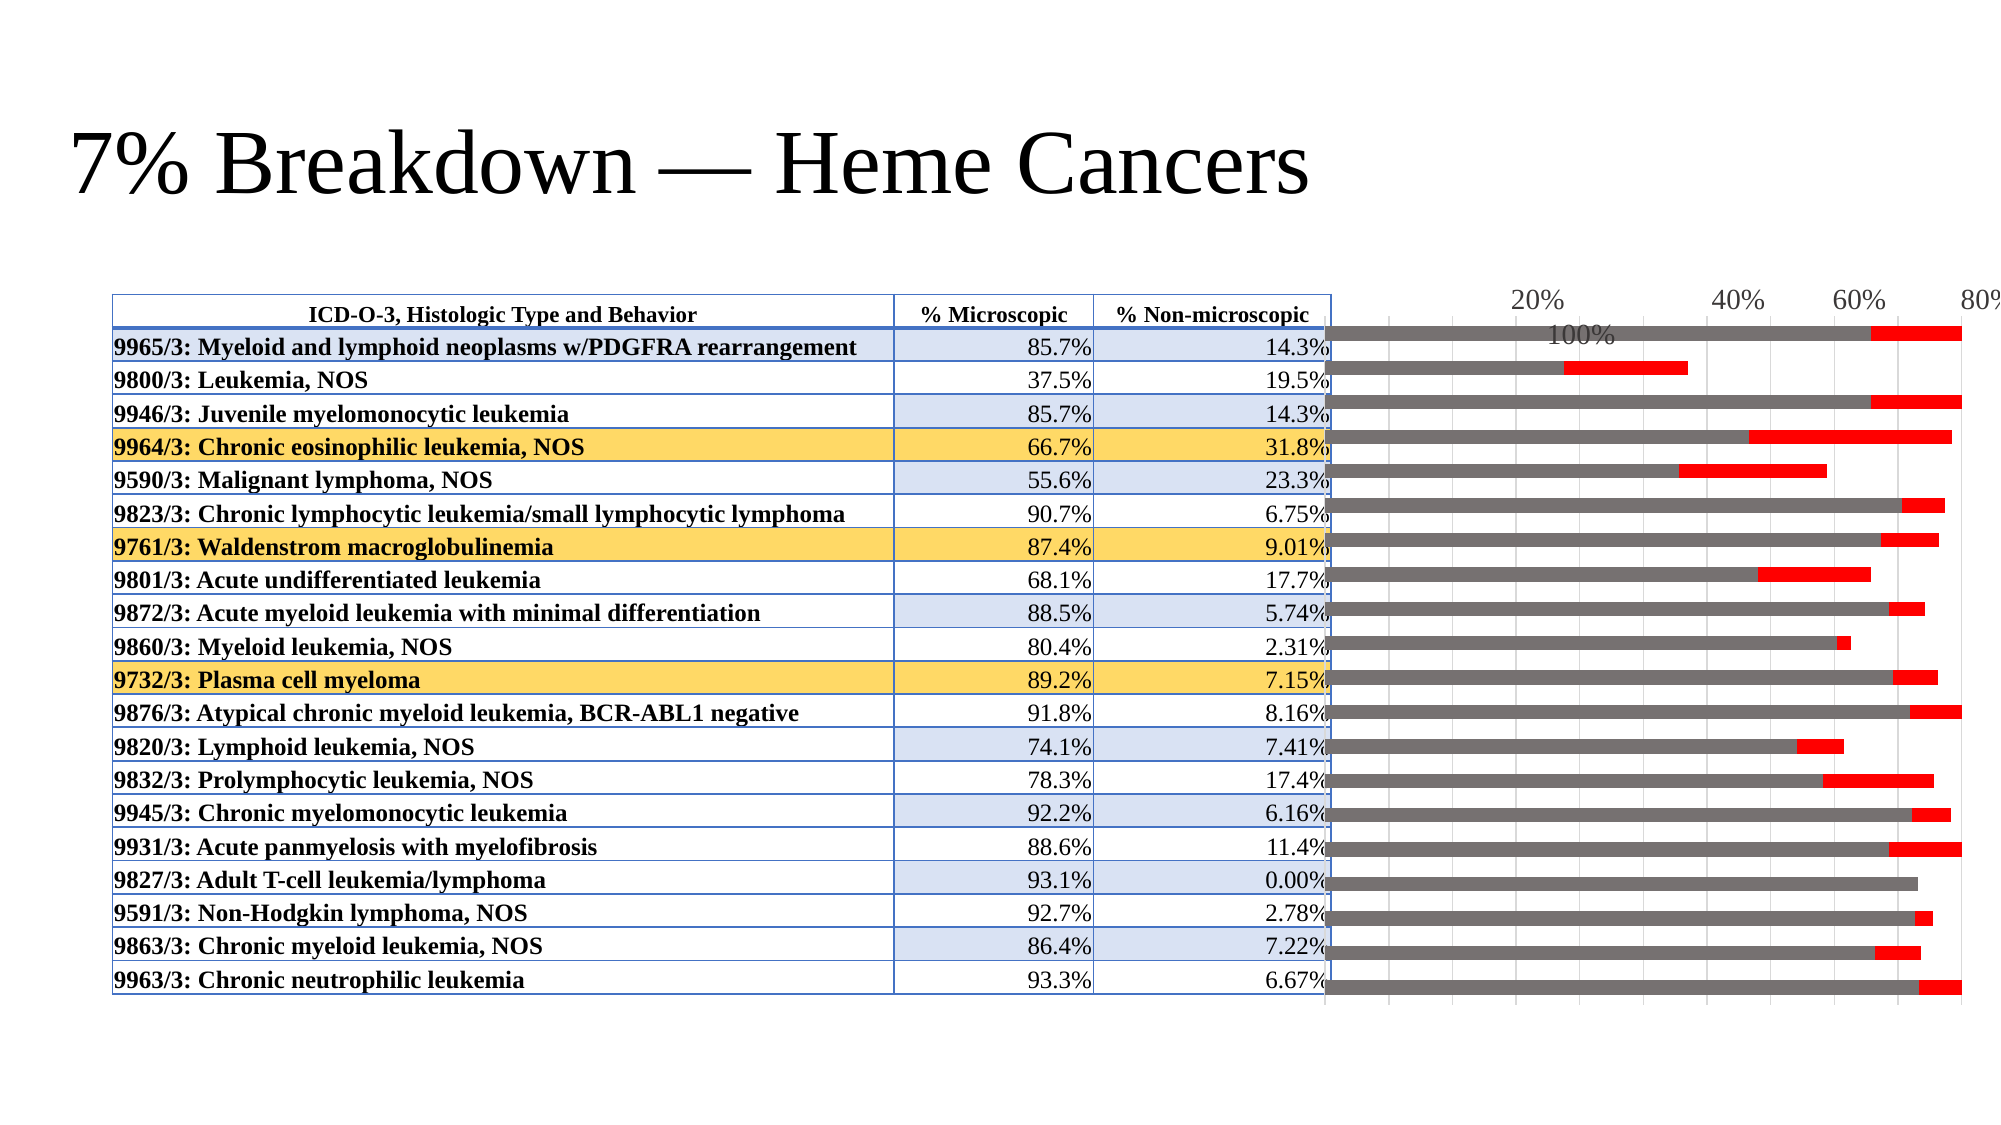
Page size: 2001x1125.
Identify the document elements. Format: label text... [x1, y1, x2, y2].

table_cell 55.6% [895, 462, 1093, 493]
table_cell 88.5% [895, 595, 1093, 627]
table_cell 80.4% [895, 628, 1093, 660]
table_cell 9945/3: Chronic myelomonocytic leukemia [113, 795, 893, 826]
table_cell 7.15% [1094, 662, 1311, 693]
table_cell 9761/3: Waldenstrom macroglobulinemia [113, 528, 893, 560]
table_cell 9732/3: Plasma cell myeloma [113, 662, 893, 693]
table_cell 9931/3: Acute panmyelosis with myelofibrosis [113, 828, 893, 860]
table_cell 9832/3: Prolymphocytic leukemia, NOS [113, 762, 893, 793]
table_cell 23.3% [1094, 462, 1311, 493]
table_cell 66.7% [895, 429, 1093, 460]
table_cell 9820/3: Lymphoid leukemia, NOS [113, 728, 893, 760]
table_cell 9823/3: Chronic lymphocytic leukemia/small lymphocytic lymphoma [113, 495, 893, 527]
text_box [1311, 272, 2000, 1019]
table_cell 8.16% [1094, 695, 1311, 726]
table_cell 7.22% [1094, 928, 1311, 960]
table_cell 37.5% [895, 362, 1093, 393]
table_cell 9801/3: Acute undifferentiated leukemia [113, 562, 893, 593]
table_cell 92.7% [895, 895, 1093, 926]
table_cell 14.3% [1094, 330, 1311, 360]
table_cell 9827/3: Adult T-cell leukemia/lymphoma [113, 861, 893, 893]
table_cell 9946/3: Juvenile myelomonocytic leukemia [113, 395, 893, 427]
table_cell 17.4% [1094, 762, 1311, 793]
table_cell 93.1% [895, 861, 1093, 893]
table_cell 6.16% [1094, 795, 1311, 826]
title 7% Breakdown — Heme Cancers [54, 55, 1390, 273]
table_cell 9964/3: Chronic eosinophilic leukemia, NOS [113, 429, 893, 460]
table_cell 9591/3: Non-Hodgkin lymphoma, NOS [113, 895, 893, 926]
table_header ICD-O-3, Histologic Type and Behavior [113, 295, 893, 326]
table_cell 9860/3: Myeloid leukemia, NOS [113, 628, 893, 660]
table_header % Non-microscopic [1094, 295, 1311, 326]
table_cell 9590/3: Malignant lymphoma, NOS [113, 462, 893, 493]
table_cell 78.3% [895, 762, 1093, 793]
table_cell 9963/3: Chronic neutrophilic leukemia [113, 961, 893, 993]
table_cell 9800/3: Leukemia, NOS [113, 362, 893, 393]
table_cell 9965/3: Myeloid and lymphoid neoplasms w/PDGFRA rearrangement [113, 330, 893, 360]
table_cell 86.4% [895, 928, 1093, 960]
table_cell 9872/3: Acute myeloid leukemia with minimal differentiation [113, 595, 893, 627]
table_cell 74.1% [895, 728, 1093, 760]
table_cell 31.8% [1094, 429, 1311, 460]
table_cell 87.4% [895, 528, 1093, 560]
table_cell 85.7% [895, 395, 1093, 427]
table_cell 68.1% [895, 562, 1093, 593]
table_header % Microscopic [895, 295, 1093, 326]
table_cell 89.2% [895, 662, 1093, 693]
table_cell 2.78% [1094, 895, 1311, 926]
table_cell 9863/3: Chronic myeloid leukemia, NOS [113, 928, 893, 960]
table_cell 7.41% [1094, 728, 1311, 760]
table_cell 90.7% [895, 495, 1093, 527]
table_cell 6.75% [1094, 495, 1311, 527]
table_cell 2.31% [1094, 628, 1311, 660]
table_cell 91.8% [895, 695, 1093, 726]
table_cell 85.7% [895, 330, 1093, 360]
table_cell 92.2% [895, 795, 1093, 826]
table_cell 5.74% [1094, 595, 1311, 627]
table_cell 17.7% [1094, 562, 1311, 593]
table_cell 9.01% [1094, 528, 1311, 560]
table_cell 93.3% [895, 961, 1093, 993]
table_cell 0.00% [1094, 861, 1311, 893]
table_cell 9876/3: Atypical chronic myeloid leukemia, BCR-ABL1 negative [113, 695, 893, 726]
table_cell 19.5% [1094, 362, 1311, 393]
table_cell 6.67% [1094, 961, 1311, 993]
table_cell 88.6% [895, 828, 1093, 860]
table_cell 11.4% [1094, 828, 1311, 860]
table_cell 14.3% [1094, 395, 1311, 427]
